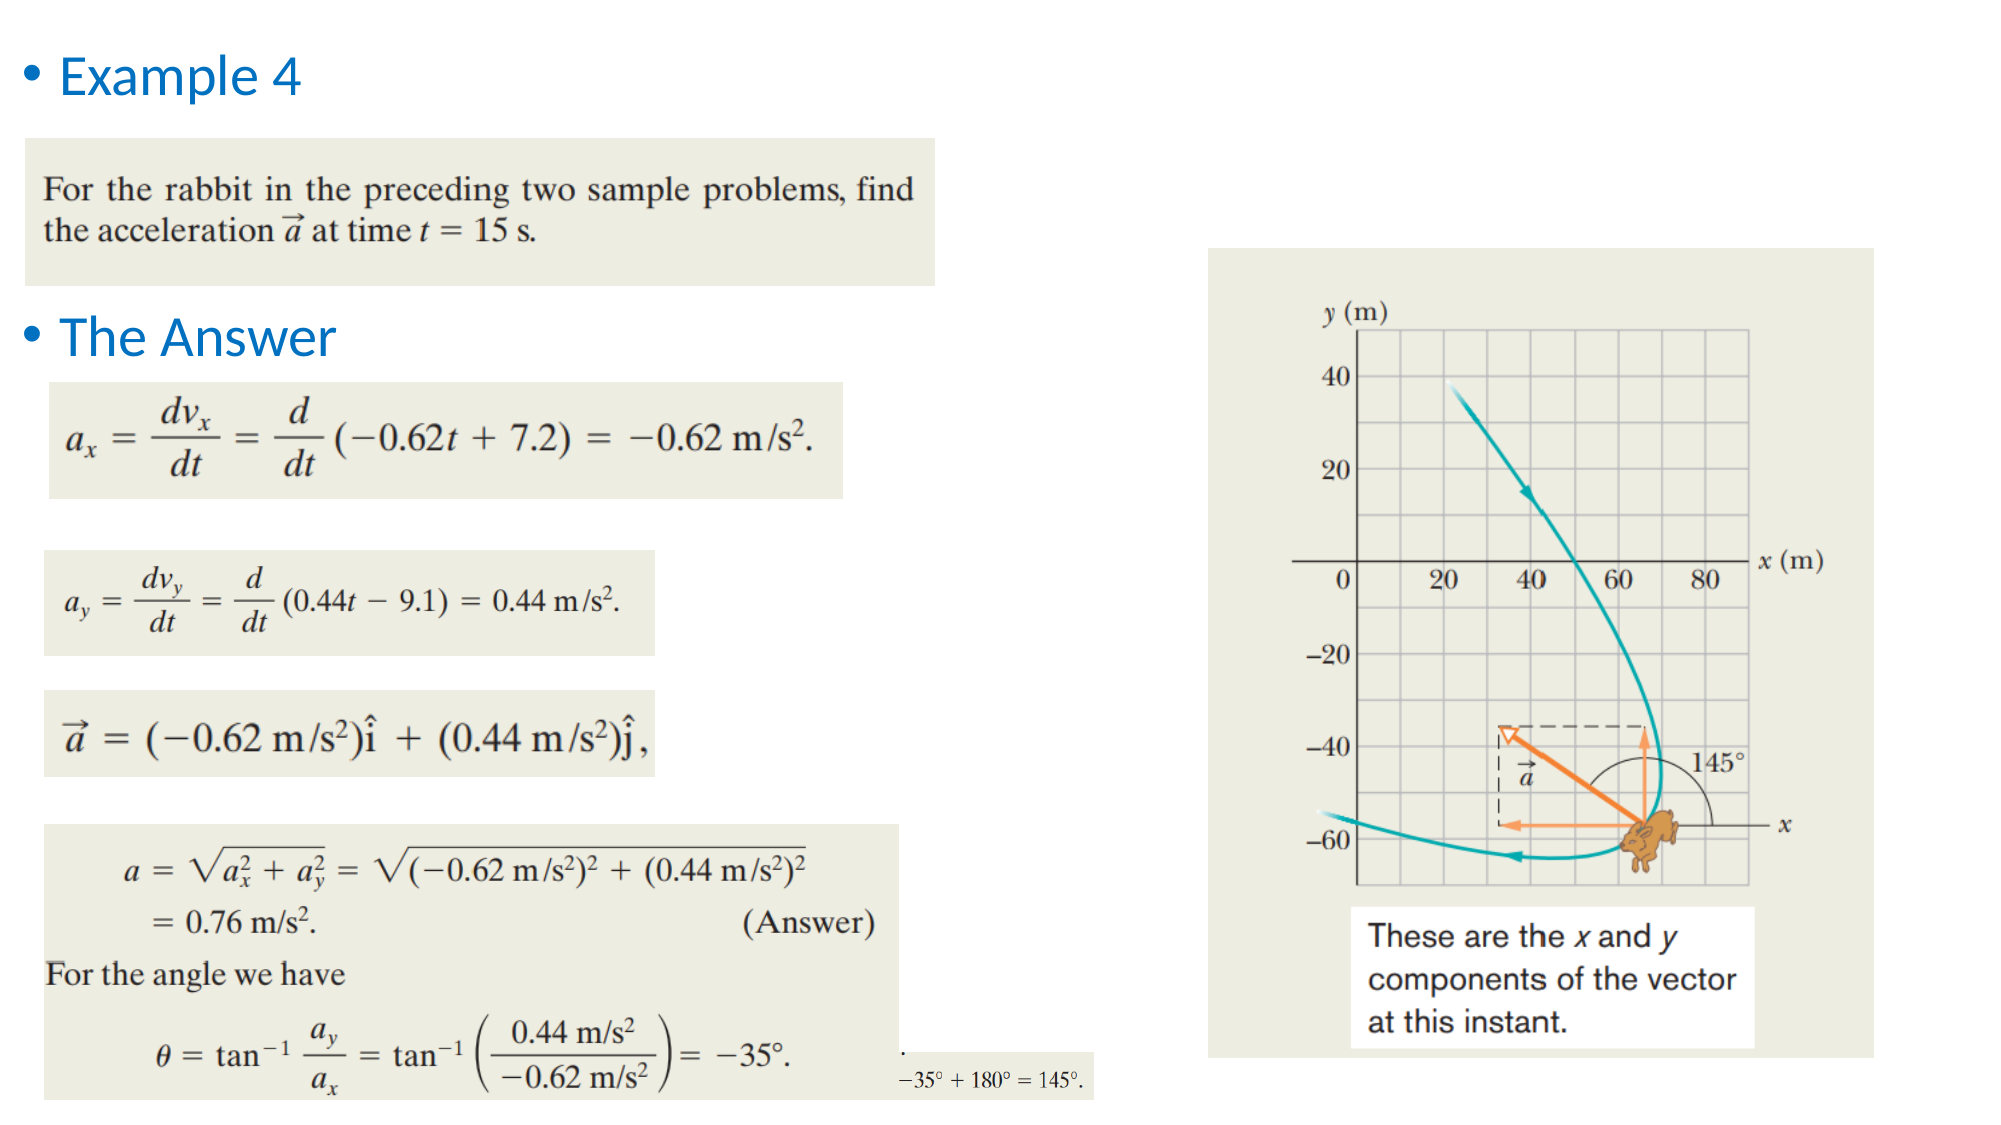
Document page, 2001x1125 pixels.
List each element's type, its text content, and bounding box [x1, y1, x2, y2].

picture [44, 824, 1094, 1100]
picture [49, 382, 843, 499]
picture [44, 550, 655, 656]
text_box The Answer [7, 298, 532, 379]
picture [25, 138, 935, 286]
text_box Example 4 [7, 37, 532, 118]
picture [44, 690, 655, 777]
picture [1208, 248, 1874, 1058]
